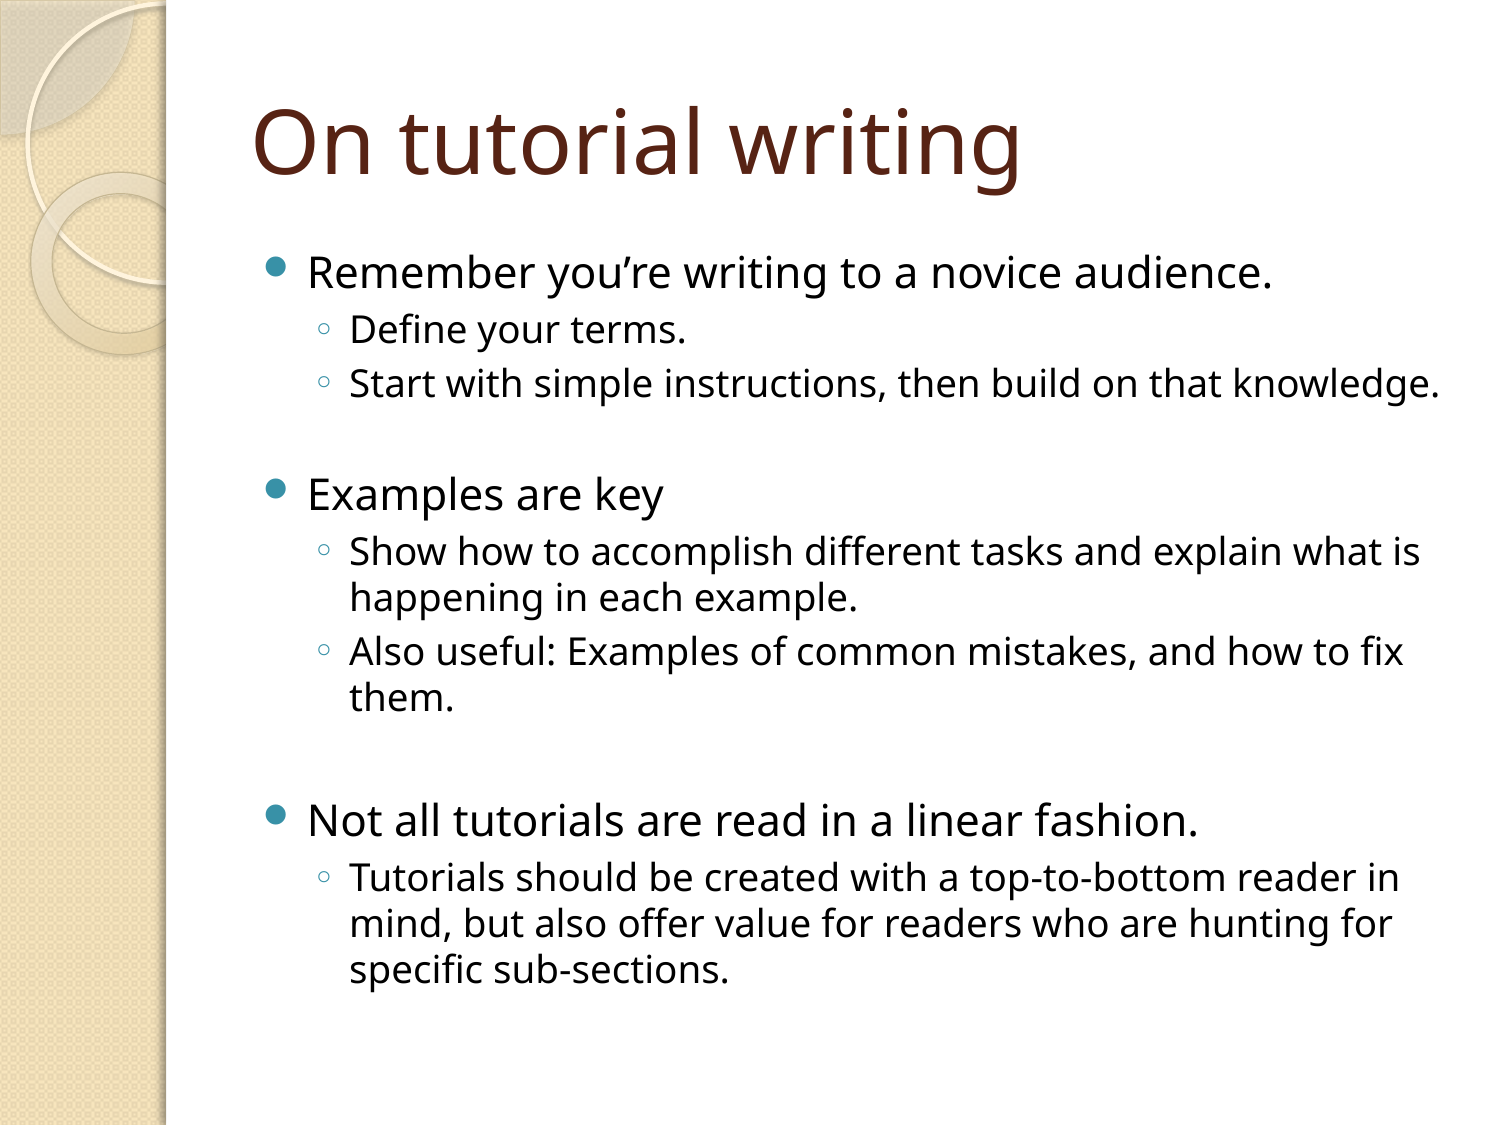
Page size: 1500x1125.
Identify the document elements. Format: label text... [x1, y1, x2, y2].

list Remember you’re writing to a novice audience. Define your terms. Start with simple instructions, then build on that knowledge. Examples are key Show how to accomplish different tasks and explain what is happening in each example. Also useful: Examples of common mistakes, and how to fix them. Not all tutorials are read in a linear fashion. Tutorials should be created with a top-to-bottom reader in mind, but also offer value for readers who are hunting for specific sub-sections. [235, 237, 1466, 1025]
title On tutorial writing [235, 45, 1466, 233]
